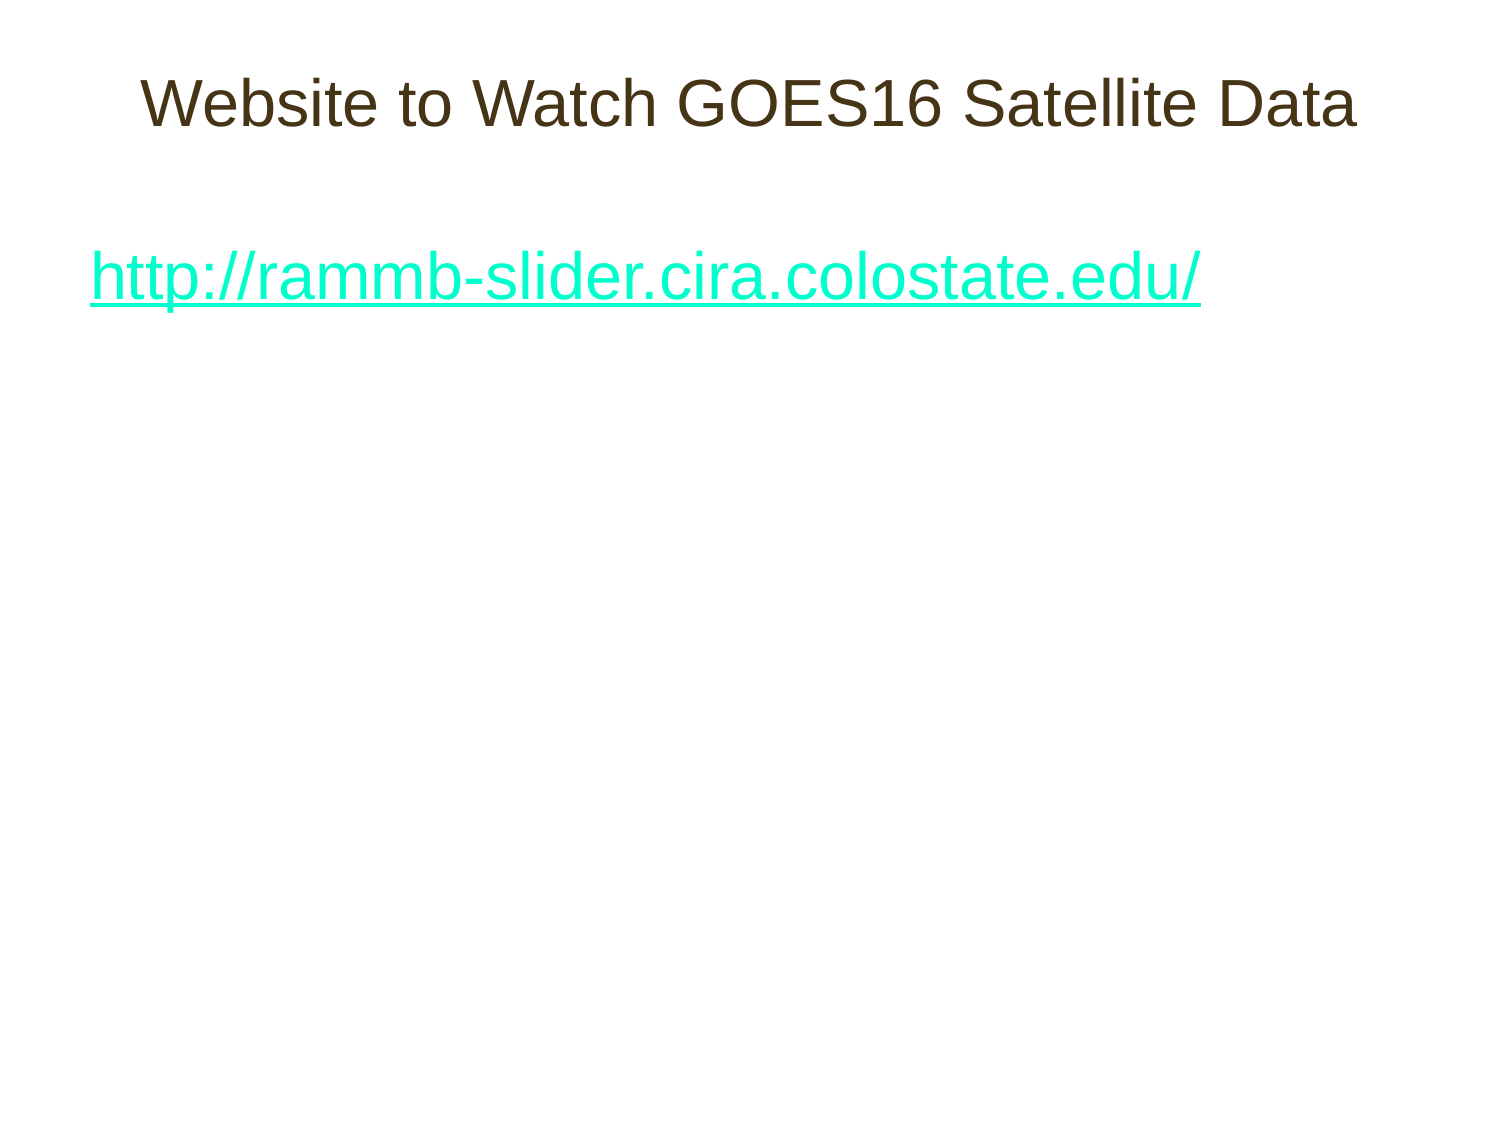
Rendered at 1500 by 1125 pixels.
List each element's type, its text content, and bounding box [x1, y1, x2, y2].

list http://rammb-slider.cira.colostate.edu/ [75, 224, 1425, 1000]
title Website to Watch GOES16 Satellite Data [74, 37, 1426, 163]
